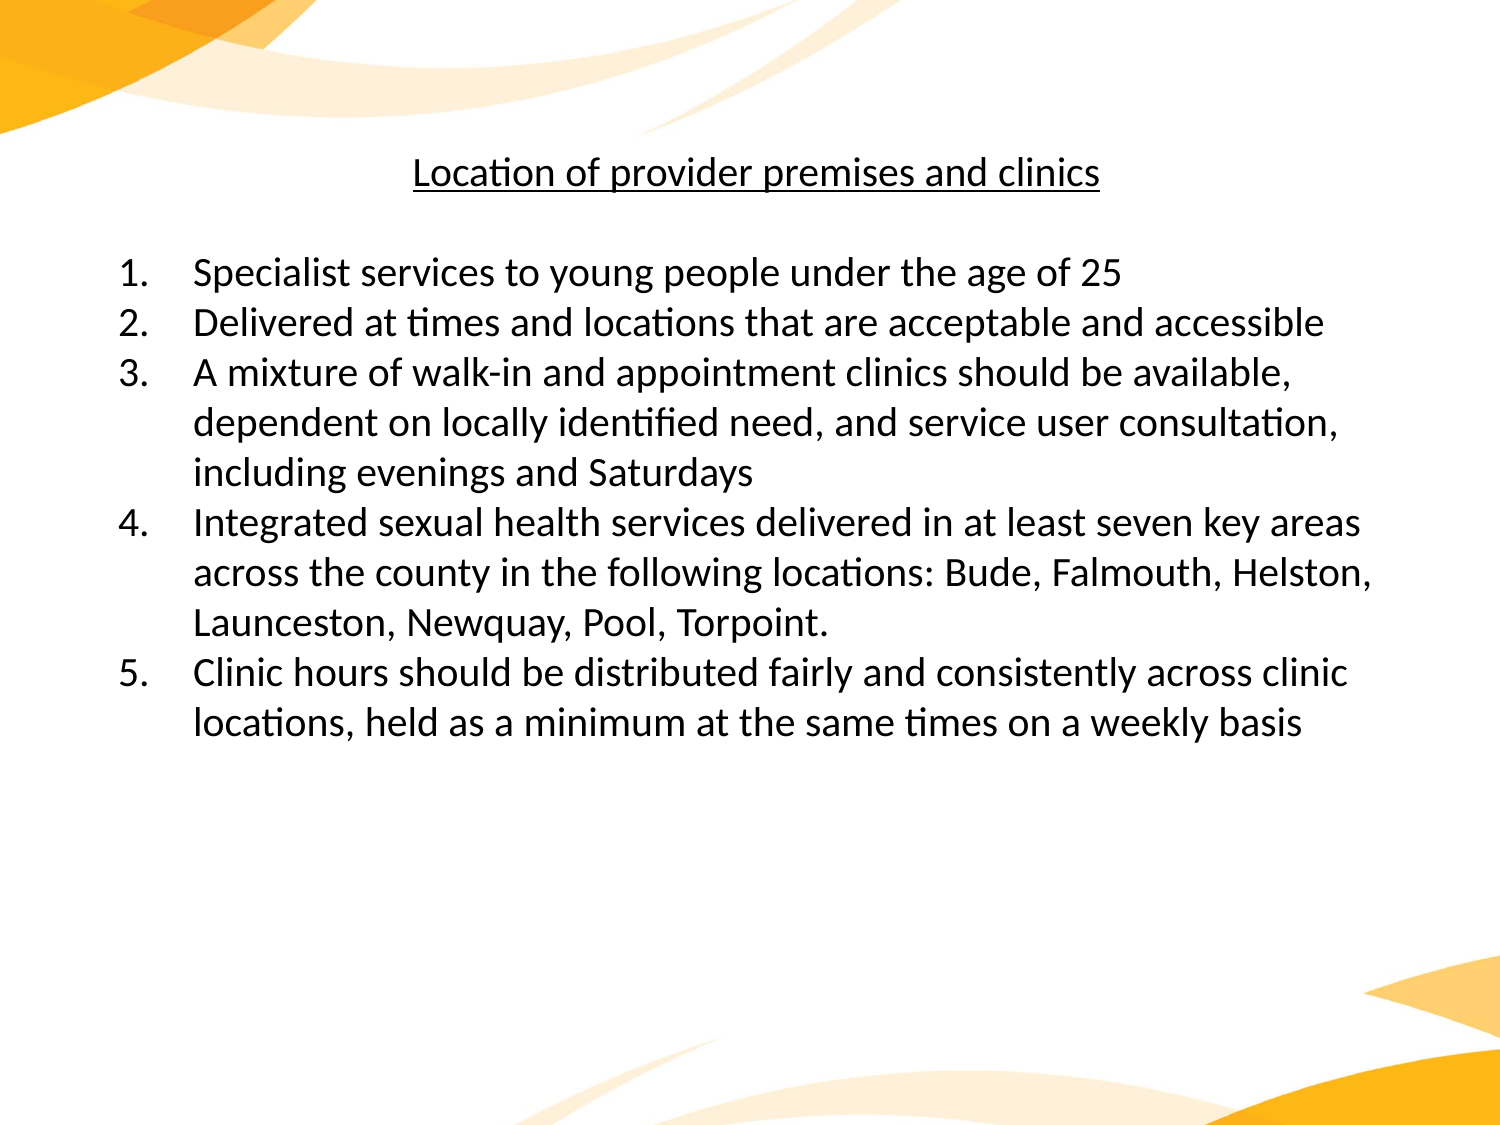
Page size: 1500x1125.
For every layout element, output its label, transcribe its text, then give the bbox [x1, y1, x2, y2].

text_box Location of provider premises and clinics Specialist services to young people under the age of 25 Delivered at times and locations that are acceptable and accessible A mixture of walk-in and appointment clinics should be available, dependent on locally identified need, and service user consultation, including evenings and Saturdays Integrated sexual health services delivered in at least seven key areas across the county in the following locations: Bude, Falmouth, Helston, Launceston, Newquay, Pool, Torpoint. Clinic hours should be distributed fairly and consistently across clinic locations, held as a minimum at the same times on a weekly basis [103, 137, 1410, 753]
picture [0, 0, 1500, 1125]
